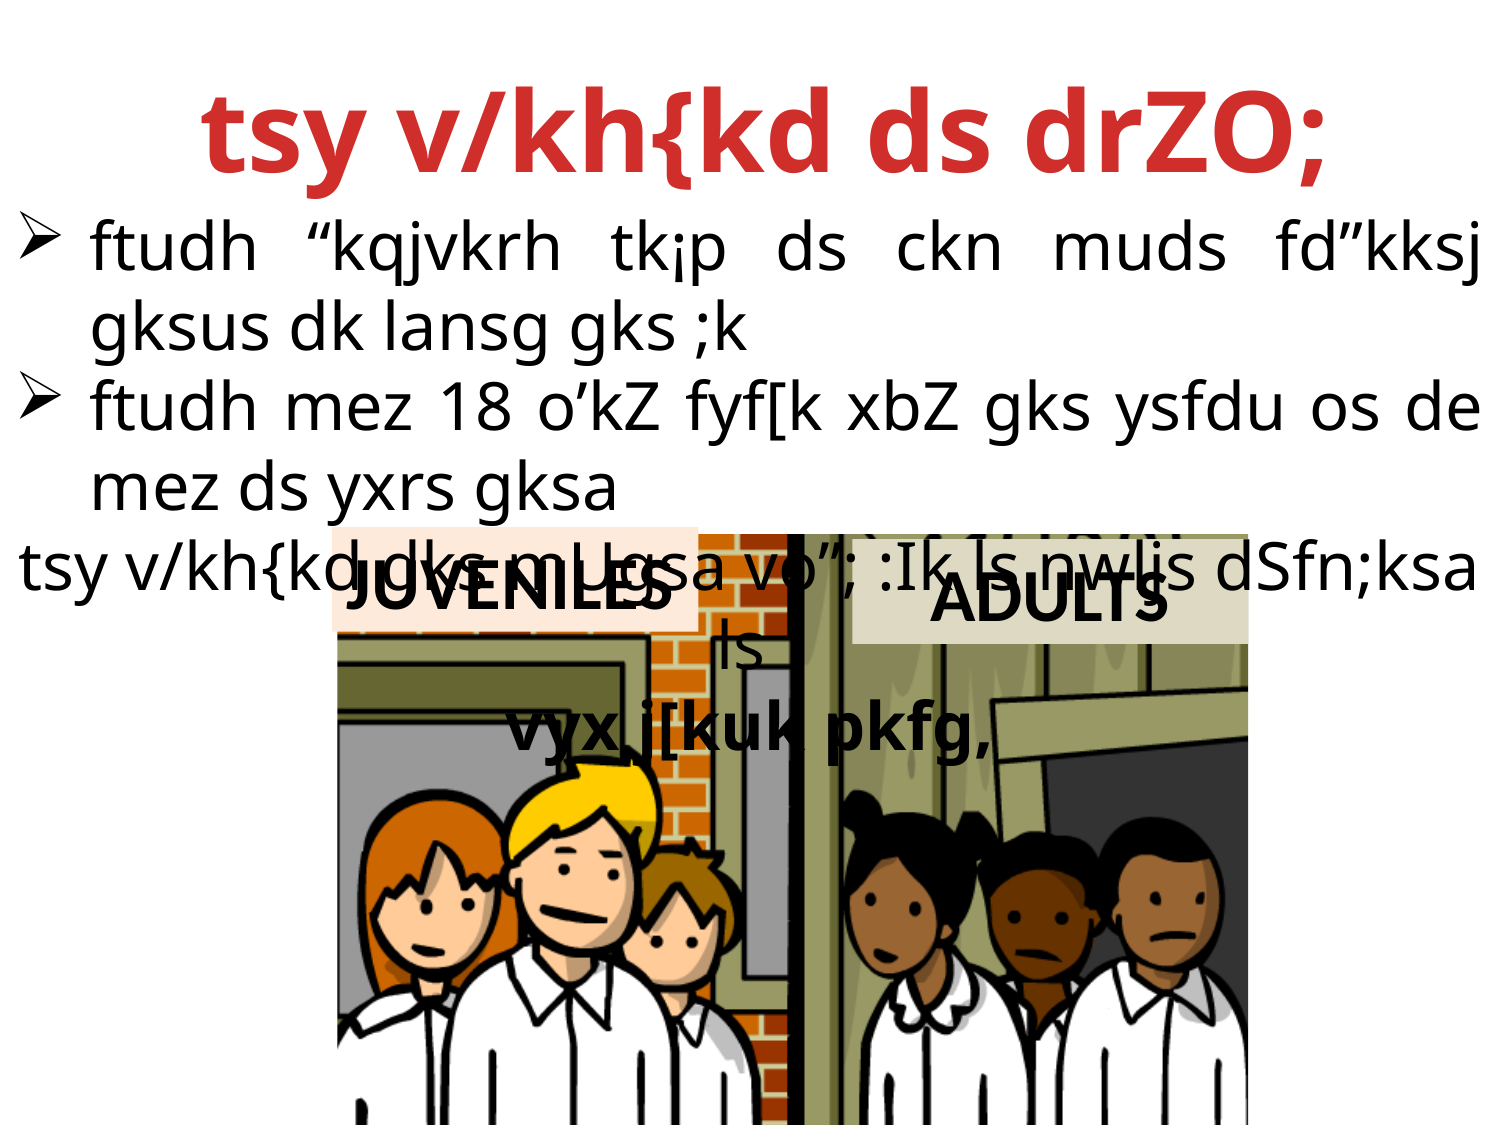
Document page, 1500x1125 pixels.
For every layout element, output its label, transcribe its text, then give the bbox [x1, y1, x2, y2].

text_box ftudh “kqjvkrh tk¡p ds ckn muds fd”kksj gksus dk lansg gks ;k ftudh mez 18 o’kZ fyf[k xbZ gks ysfdu os de mez ds yxrs gksa tsy v/kh{kd dks mUgsa vo”; :Ik ls nwljs dSfn;ksa ls vyx j[kuk pkfg, [0, 196, 1500, 771]
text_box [331, 526, 1249, 1125]
text_box tsy v/kh{kd ds drZO; [74, 45, 1425, 196]
